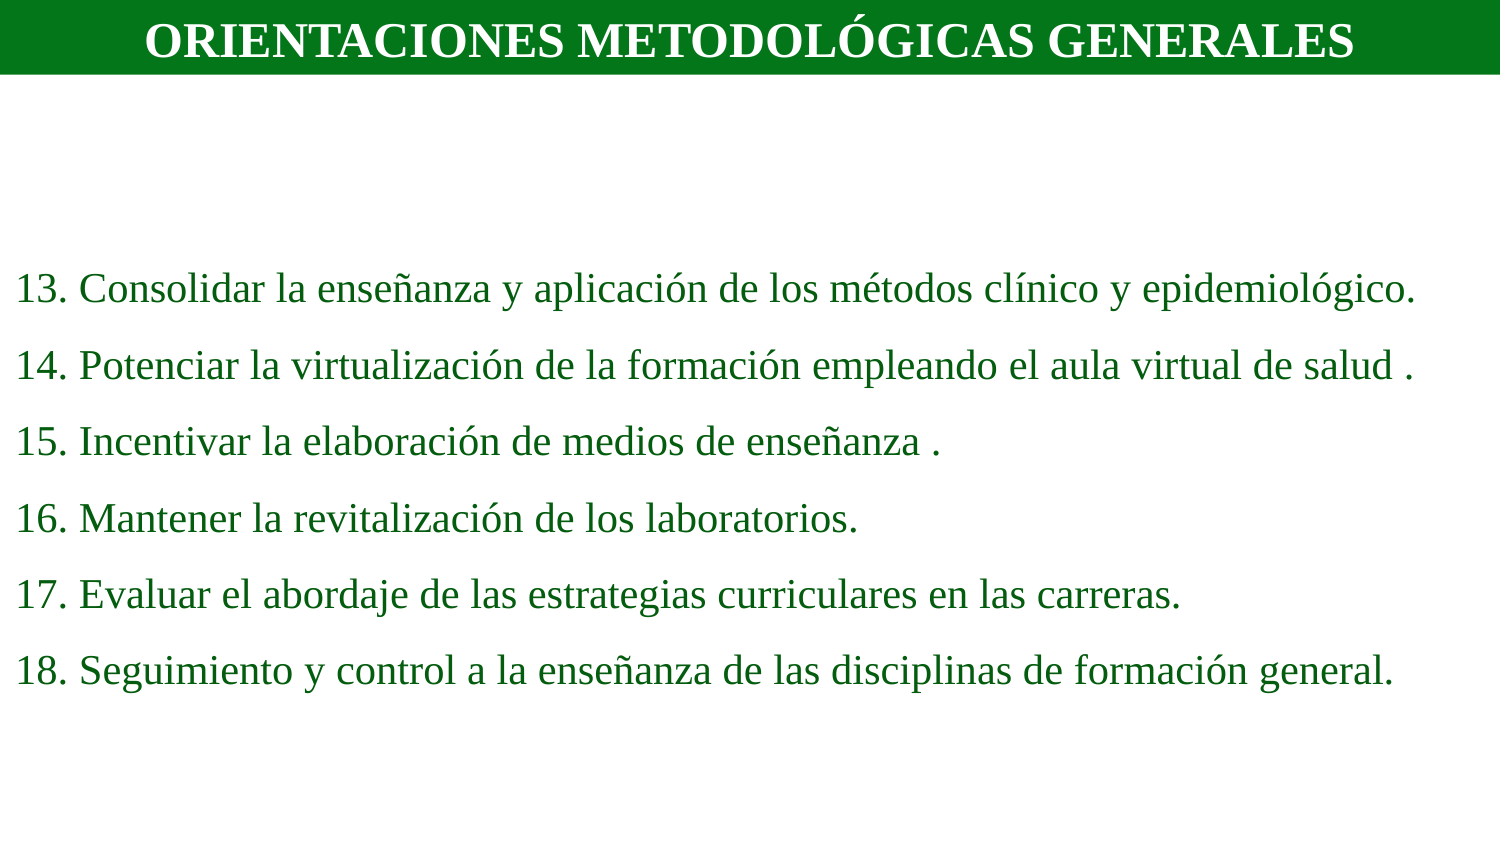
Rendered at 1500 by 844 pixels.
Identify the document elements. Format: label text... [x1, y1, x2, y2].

text_box ORIENTACIONES METODOLÓGICAS GENERALES [0, 0, 1500, 75]
title 13. Consolidar la enseñanza y aplicación de los métodos clínico y epidemiológico. 14. Potenciar la virtualización de la formación empleando el aula virtual de salud . 15. Incentivar la elaboración de medios de enseñanza . 16. Mantener la revitalización de los laboratorios. 17. Evaluar el abordaje de las estrategias curriculares en las carreras. 18. Seguimiento y control a la enseñanza de las disciplinas de formación general. [0, 91, 1459, 812]
